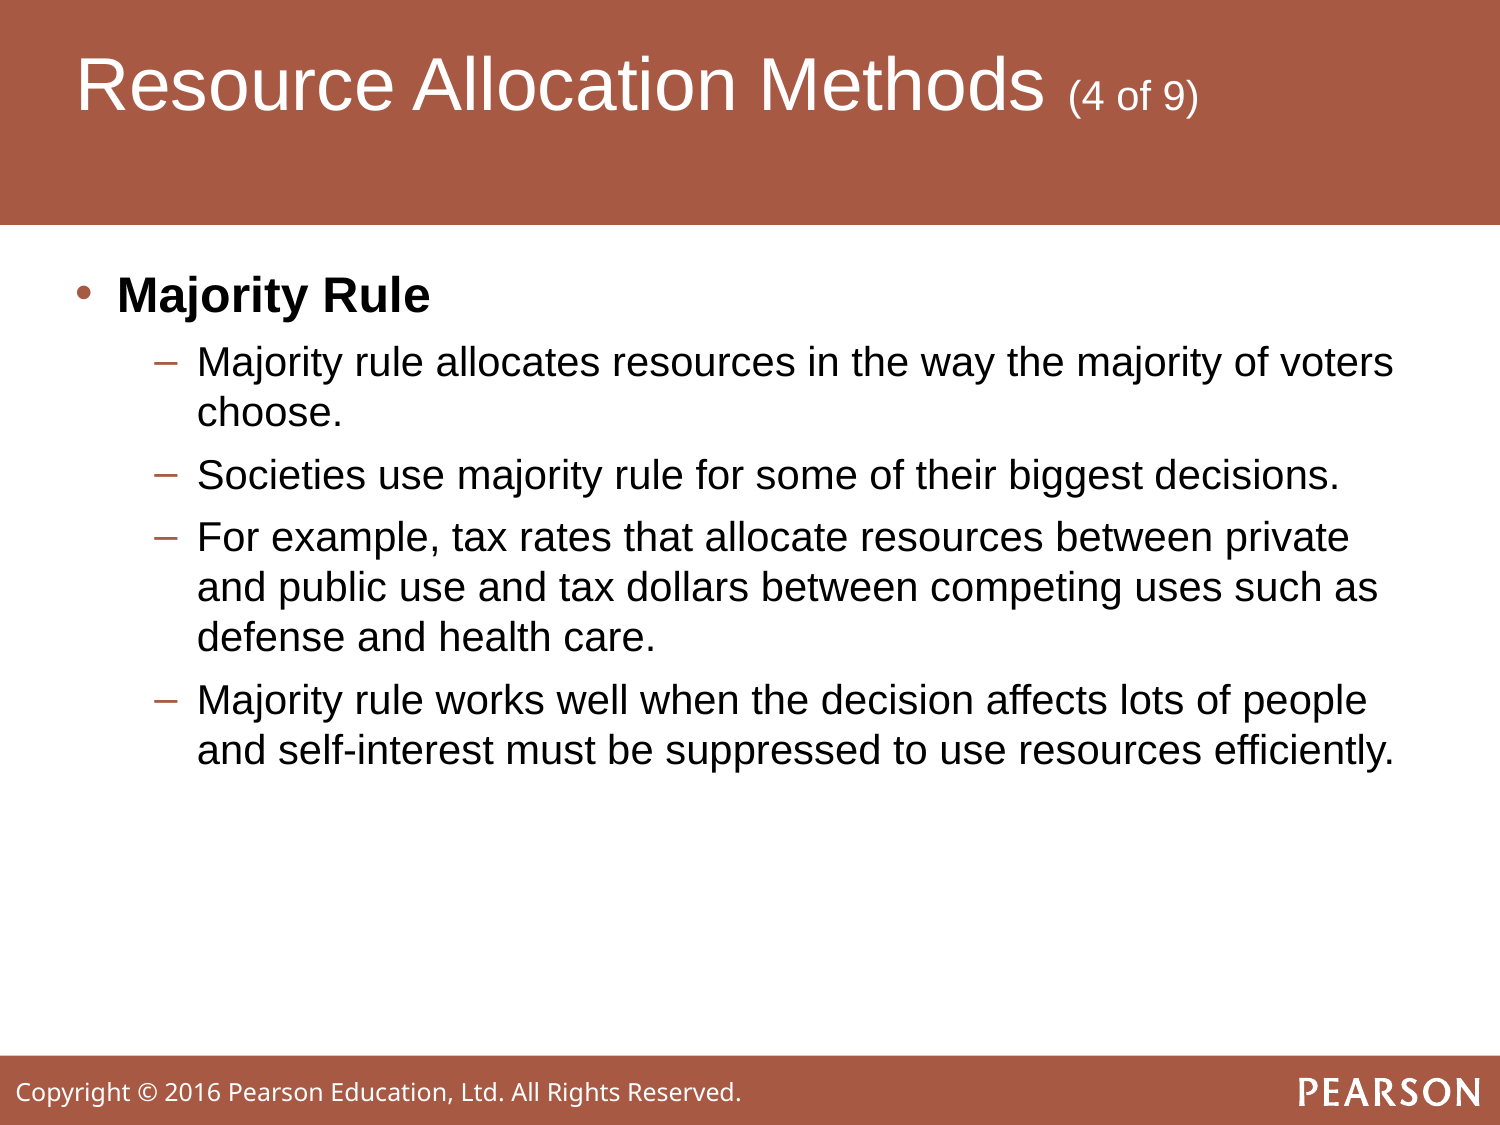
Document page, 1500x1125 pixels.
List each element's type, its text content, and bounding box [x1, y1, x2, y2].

list Majority Rule Majority rule allocates resources in the way the majority of voters choose. Societies use majority rule for some of their biggest decisions. For example, tax rates that allocate resources between private and public use and tax dollars between competing uses such as defense and health care. Majority rule works well when the decision affects lots of people and self-interest must be suppressed to use resources efficiently. [75, 262, 1425, 1005]
title Resource Allocation Methods (4 of 9) [75, 35, 1425, 138]
